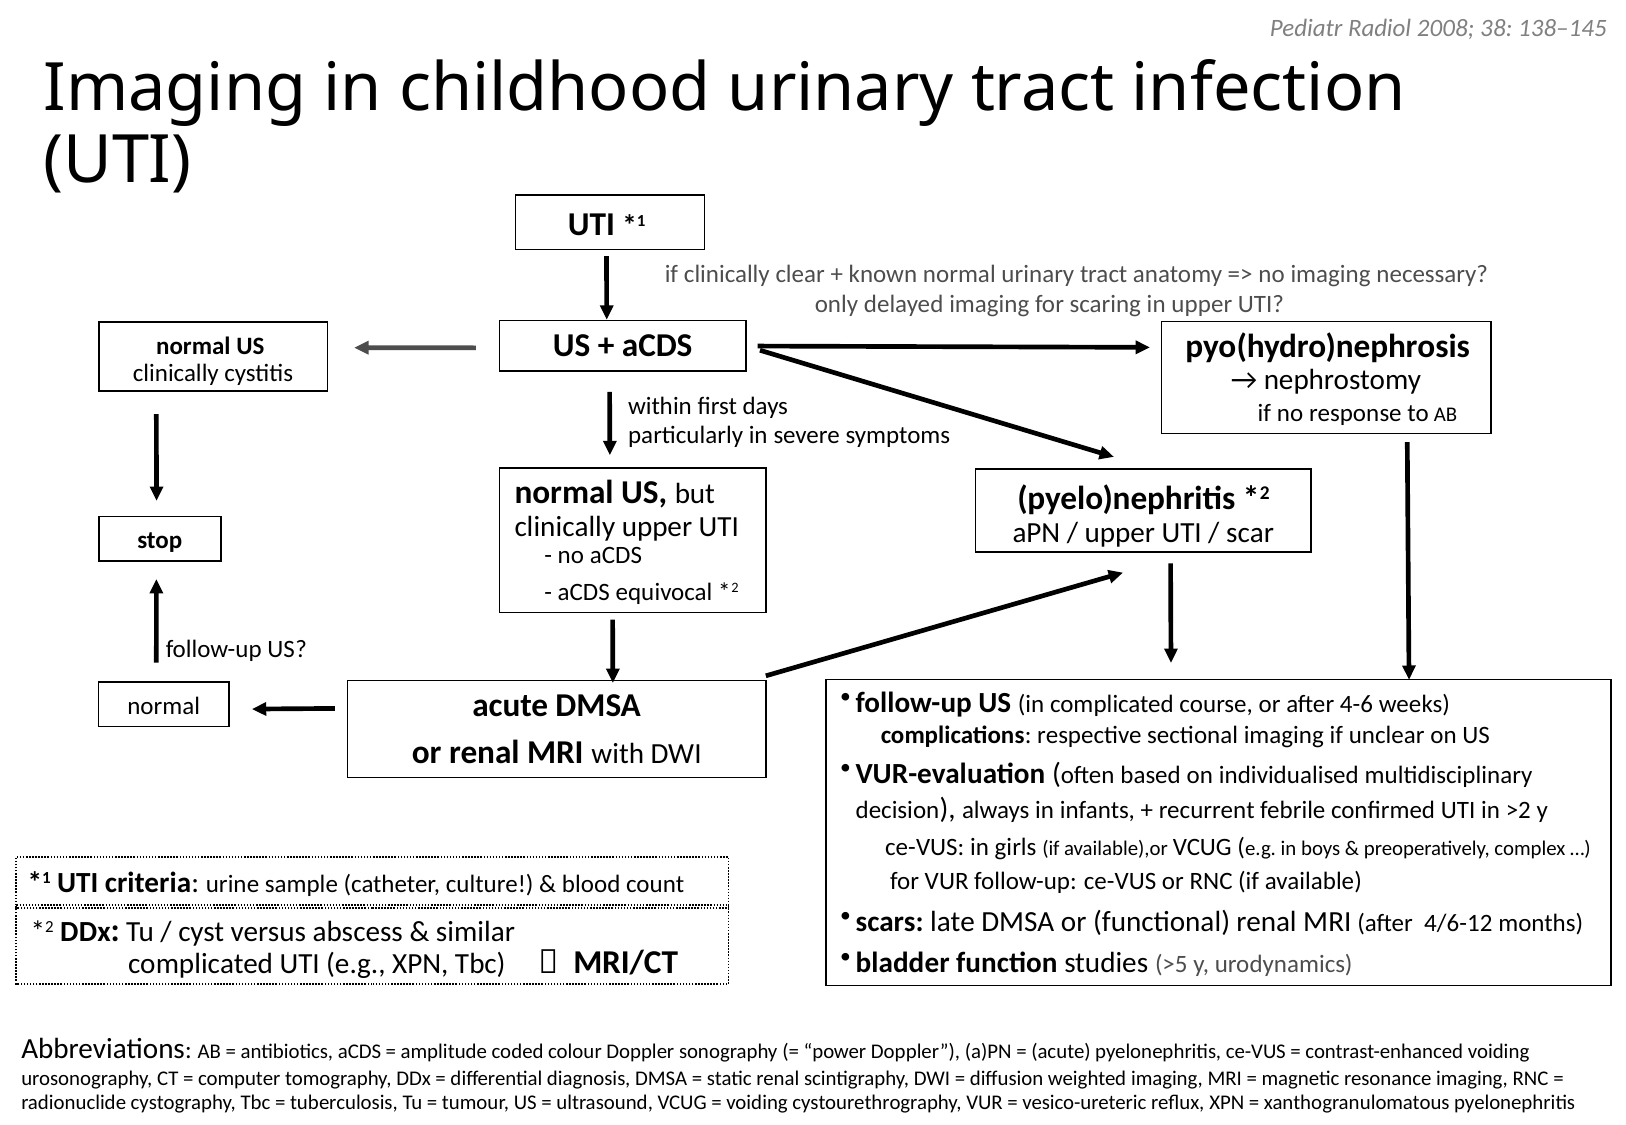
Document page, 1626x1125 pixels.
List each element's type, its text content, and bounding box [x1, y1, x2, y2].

text_box UTI *1 [515, 195, 705, 250]
text_box within first days particularly in severe symptoms [613, 381, 1003, 457]
text_box stop [98, 516, 221, 562]
text_box [150, 579, 163, 663]
text_box Pediatr Radiol 2008; 38: 138–145 [1127, 4, 1623, 49]
text_box [1402, 442, 1416, 679]
text_box *1 UTI criteria: urine sample (catheter, culture!) & blood count [15, 857, 729, 909]
text_box follow-up US (in complicated course, or after 4-6 weeks) complications: respective sectional imaging if unclear on US VUR-evaluation (often based on individualised multidisciplinary decision), always in infants, + recurrent febrile confirmed UTI in >2 y ce-VUS: in girls (if available),or VCUG (e.g. in boys & preoperatively, complex …) for VUR follow-up: ce-VUS or RNC (if available) scars: late DMSA or (functional) renal MRI (after 4/6-12 months) bladder function studies (>5 y, urodynamics) [825, 679, 1612, 986]
text_box [757, 341, 1150, 354]
text_box follow-up US? [139, 624, 334, 670]
text_box normal US, but clinically upper UTI - no aCDS - aCDS equivocal *2 [499, 467, 766, 613]
text_box normal US clinically cystitis [98, 321, 328, 391]
title Imaging in childhood urinary tract infection (UTI) [28, 42, 1504, 208]
text_box [606, 619, 620, 683]
text_box if clinically clear + known normal urinary tract anatomy => no imaging necessary? only delayed imaging for scaring in upper UTI? [649, 250, 1577, 321]
text_box normal [98, 681, 229, 727]
text_box acute DMSA or renal MRI with DWI [347, 680, 766, 778]
text_box [603, 391, 617, 455]
text_box *2 DDx: Tu / cyst versus abscess & similar complicated UTI (e.g., XPN, Tbc)  MRI/CT [15, 909, 729, 984]
text_box [150, 414, 163, 501]
text_box [1003, 423, 1114, 460]
text_box (pyelo)nephritis *2 aPN / upper UTI / scar [975, 469, 1312, 553]
text_box pyo(hydro)nephrosis → nephrostomy if no response to AB [1161, 321, 1491, 434]
text_box [1164, 563, 1178, 663]
text_box [354, 341, 476, 354]
text_box [600, 256, 613, 320]
text_box [252, 702, 335, 716]
text_box Abbreviations: AB = antibiotics, aCDS = amplitude coded colour Doppler sonography (= “power Doppler”), (a)PN = (acute) pyelonephritis, ce-VUS = contrast-enhanced voiding urosonography, CT = computer tomography, DDx = differential diagnosis, DMSA = static renal scintigraphy, DWI = diffusion weighted imaging, MRI = magnetic resonance imaging, RNC = radionuclide cystography, Tbc = tuberculosis, Tu = tumour, US = ultrasound, VCUG = voiding cystourethrography, VUR = vesico-ureteric reflux, XPN = xanthogranulomatous pyelonephritis [6, 1021, 1612, 1122]
text_box [765, 570, 1123, 676]
text_box US + aCDS [499, 320, 746, 372]
